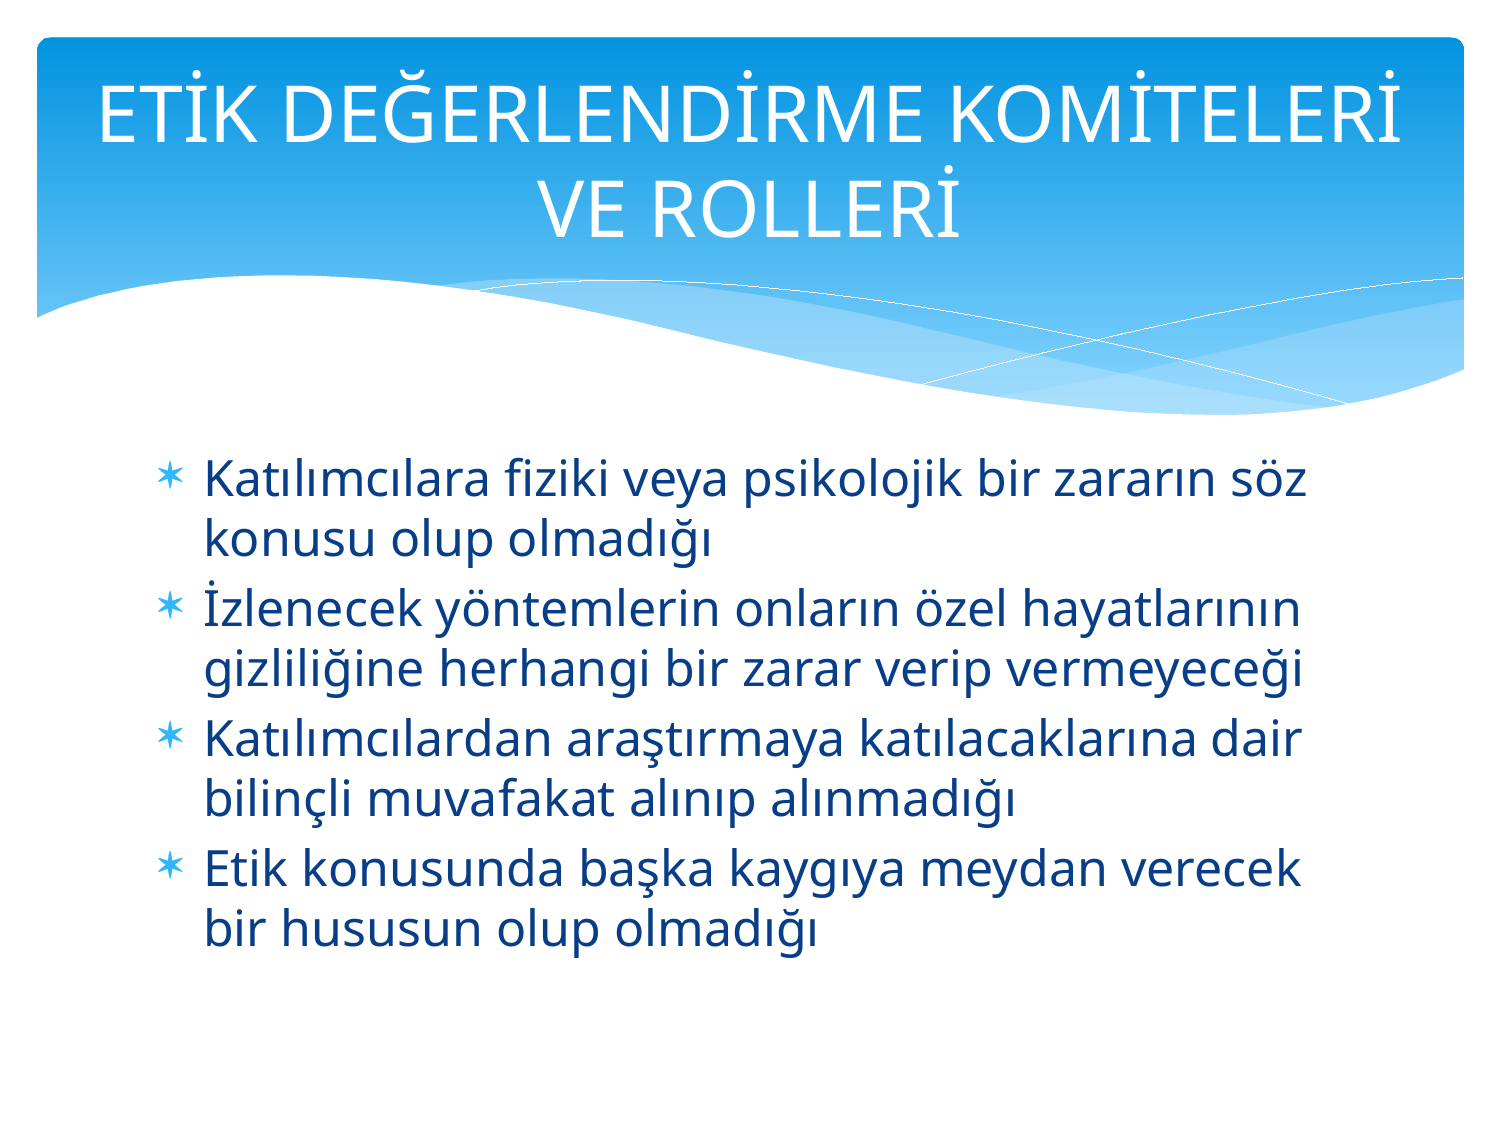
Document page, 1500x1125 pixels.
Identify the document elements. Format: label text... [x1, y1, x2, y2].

list Katılımcılara fiziki veya psikolojik bir zararın söz konusu olup olmadığı İzlenecek yöntemlerin onların özel hayatlarının gizliliğine herhangi bir zarar verip vermeyeceği Katılımcılardan araştırmaya katılacaklarına dair bilinçli muvafakat alınıp alınmadığı Etik konusunda başka kaygıya meydan verecek bir hususun olup olmadığı [143, 438, 1359, 1005]
title ETİK DEĞERLENDİRME KOMİTELERİ VE ROLLERİ [75, 55, 1425, 261]
